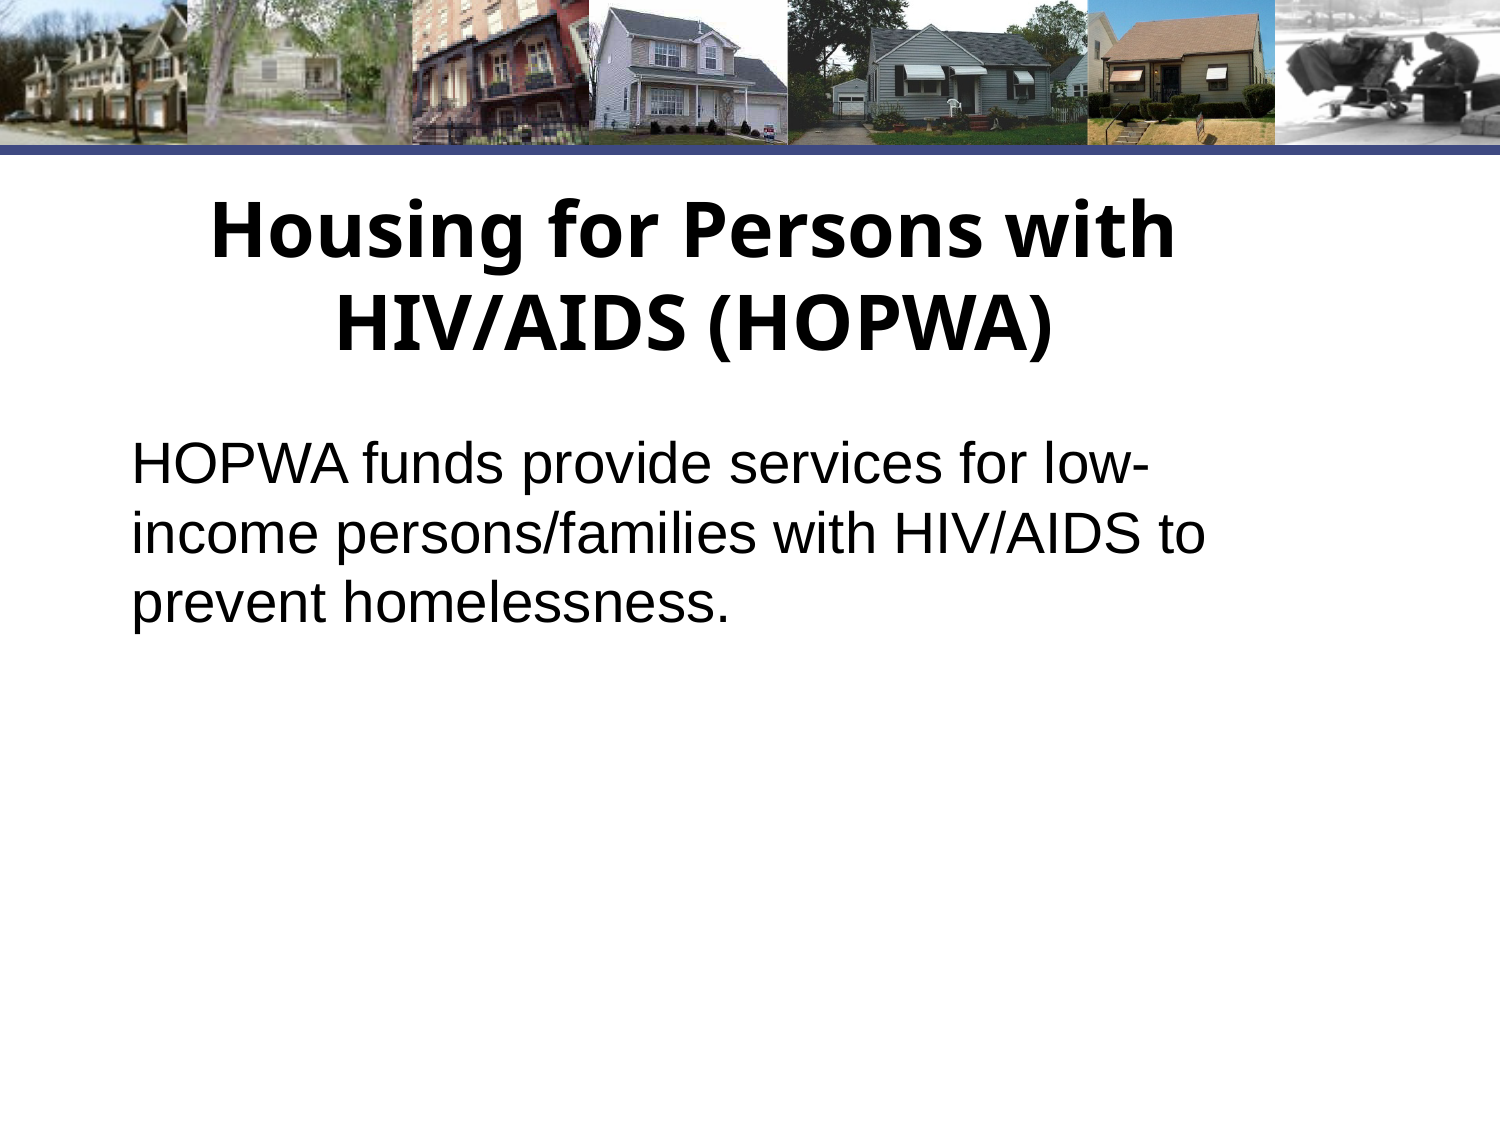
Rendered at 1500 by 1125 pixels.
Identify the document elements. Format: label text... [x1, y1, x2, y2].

picture [0, 0, 1500, 145]
title Housing for Persons with HIV/AIDS (HOPWA) [24, 180, 1364, 368]
list HOPWA funds provide services for low-income persons/families with HIV/AIDS to prevent homelessness. [125, 425, 1341, 888]
